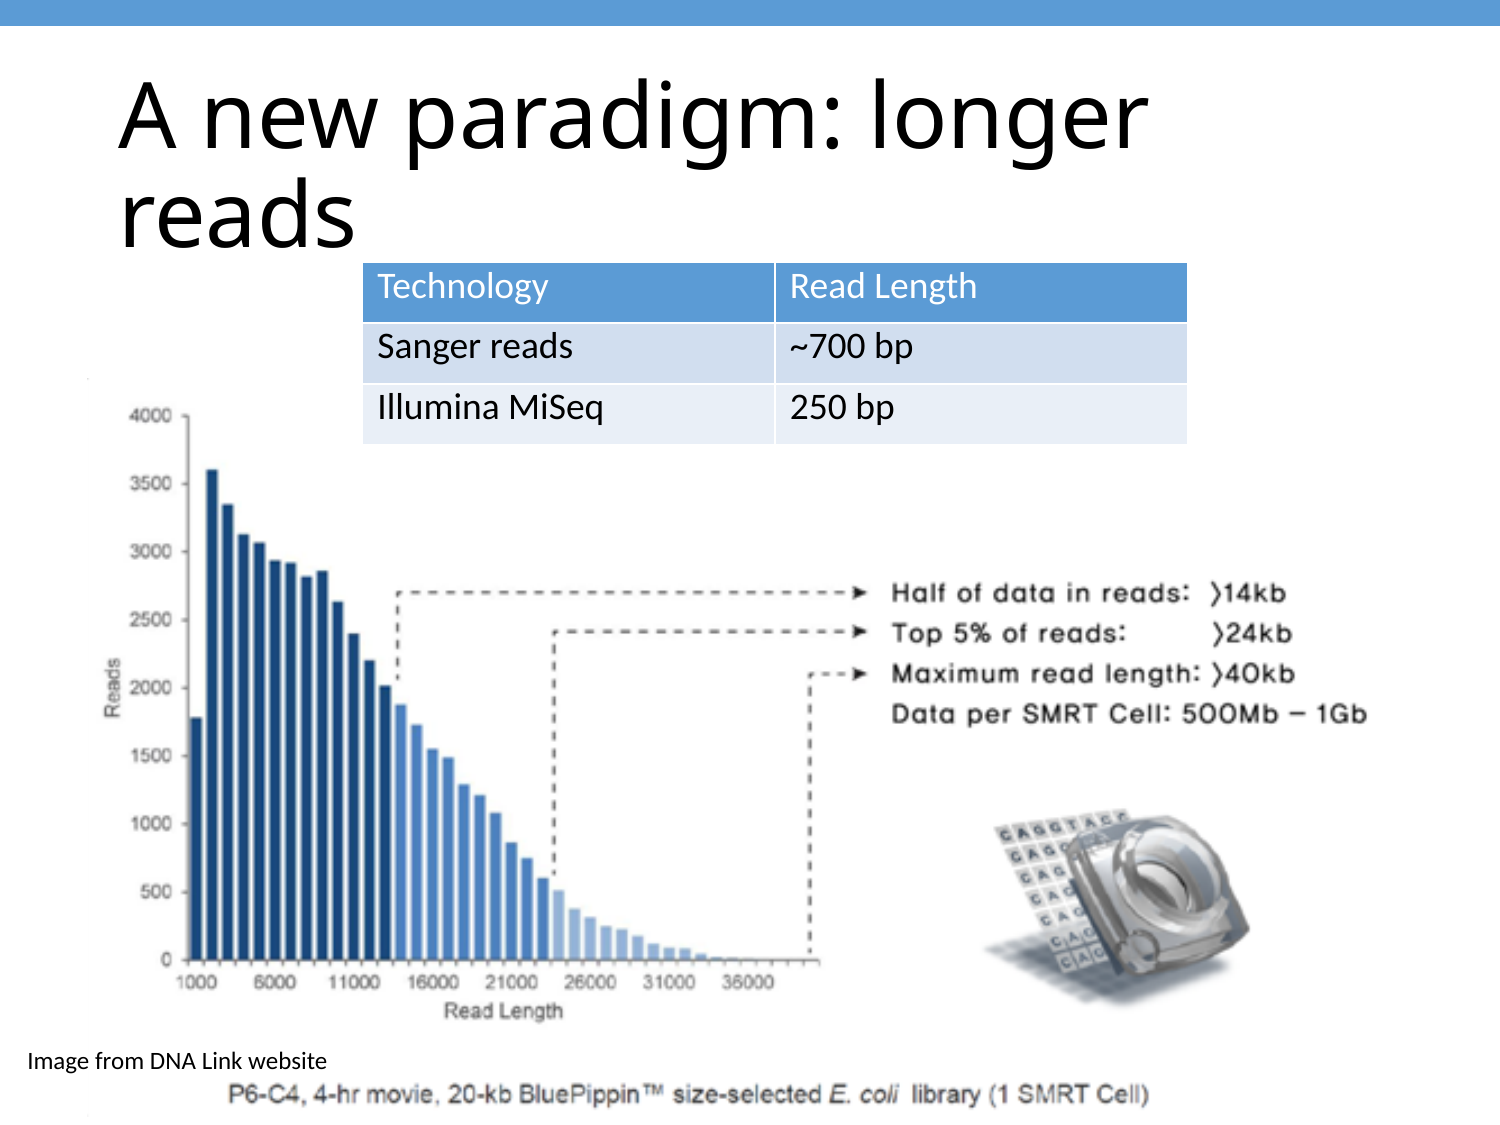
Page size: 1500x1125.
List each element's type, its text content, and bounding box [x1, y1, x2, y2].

title A new paradigm: longer reads [103, 59, 1397, 278]
table_cell ~700 bp [776, 324, 1187, 378]
text_box [0, 0, 1500, 26]
picture [87, 378, 1385, 1117]
table_header Read Length [776, 263, 1187, 322]
table_header Technology [363, 263, 774, 322]
text_box Image from DNA Link website [12, 1037, 87, 1083]
table_cell Sanger reads [363, 324, 774, 378]
